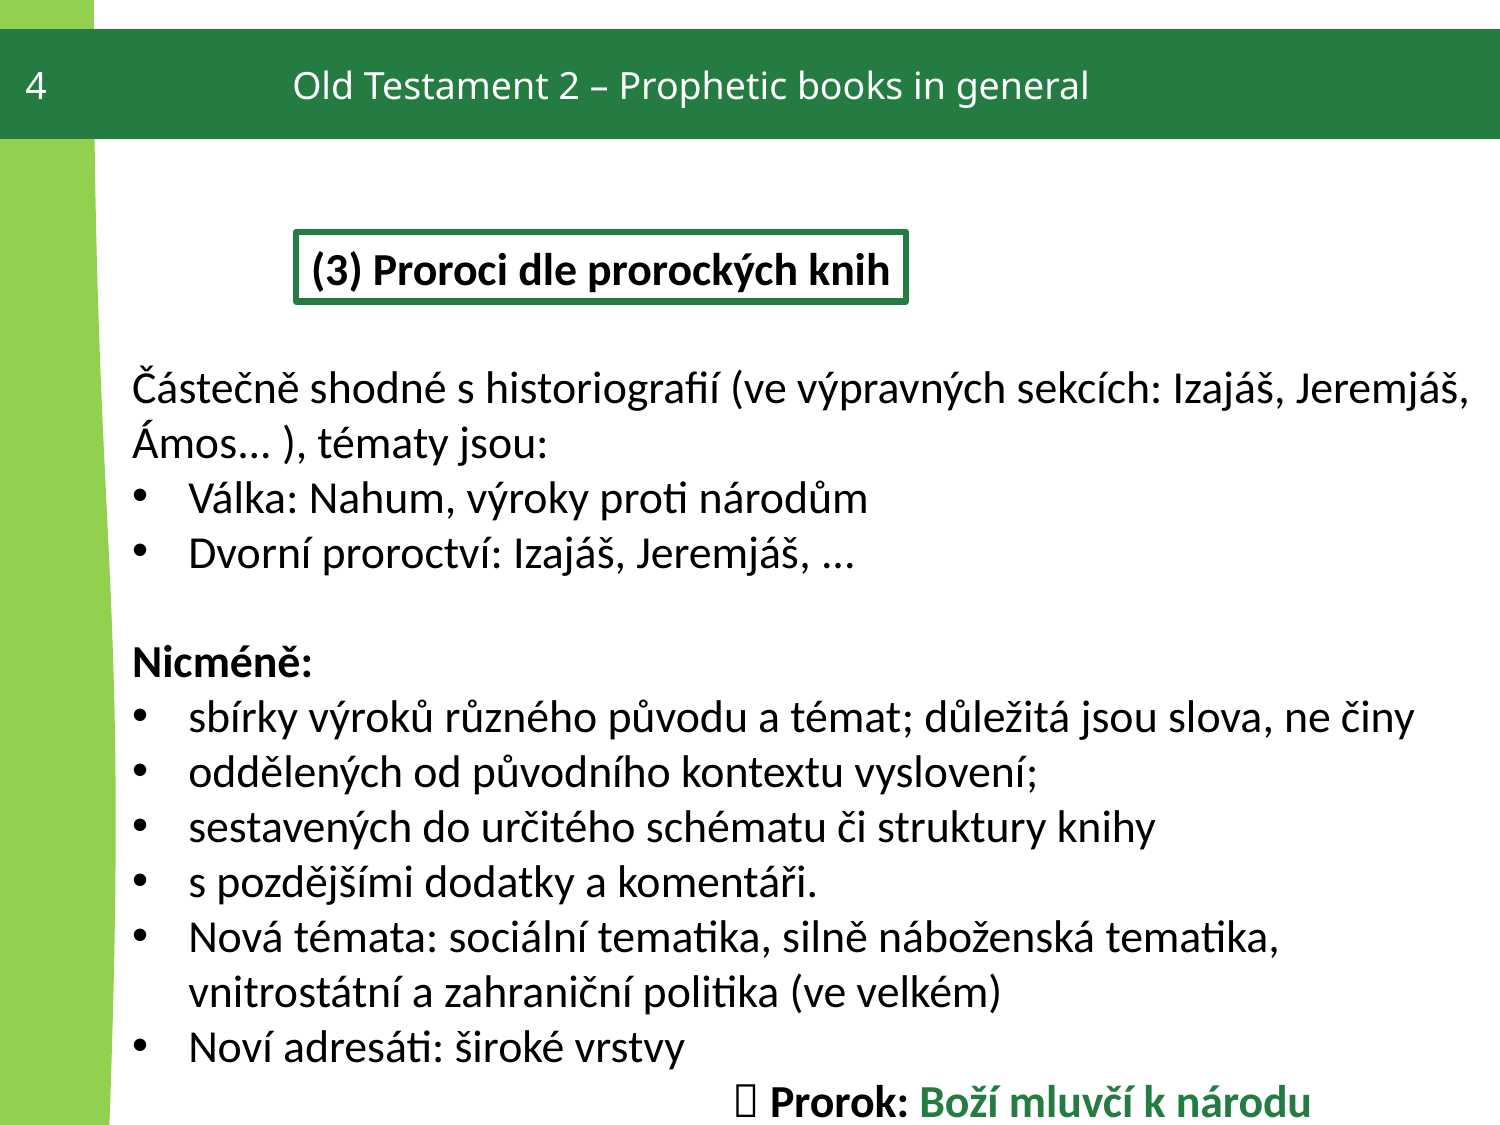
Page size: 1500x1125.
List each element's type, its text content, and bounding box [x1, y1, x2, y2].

text_box (3) Proroci dle prorockých knih [296, 231, 906, 302]
text_box [0, 29, 1500, 139]
text_box Částečně shodné s historiografií (ve výpravných sekcích: Izajáš, Jeremjáš, Ámos... ), tématy jsou: Válka: Nahum, výroky proti národům Dvorní proroctví: Izajáš, Jeremjáš, ... Nicméně: sbírky výroků různého původu a témat; důležitá jsou slova, ne činy oddělených od původního kontextu vyslovení; sestavených do určitého schématu či struktury knihy s pozdějšími dodatky a komentáři. Nová témata: sociální tematika, silně náboženská tematika, vnitrostátní a zahraniční politika (ve velkém) Noví adresáti: široké vrstvy  Prorok: Boží mluvčí k národu [117, 349, 1500, 1125]
text_box [0, 139, 117, 1125]
text_box 4 [10, 54, 62, 115]
text_box [0, 0, 96, 29]
text_box Old Testament 2 – Prophetic books in general [277, 54, 1500, 115]
